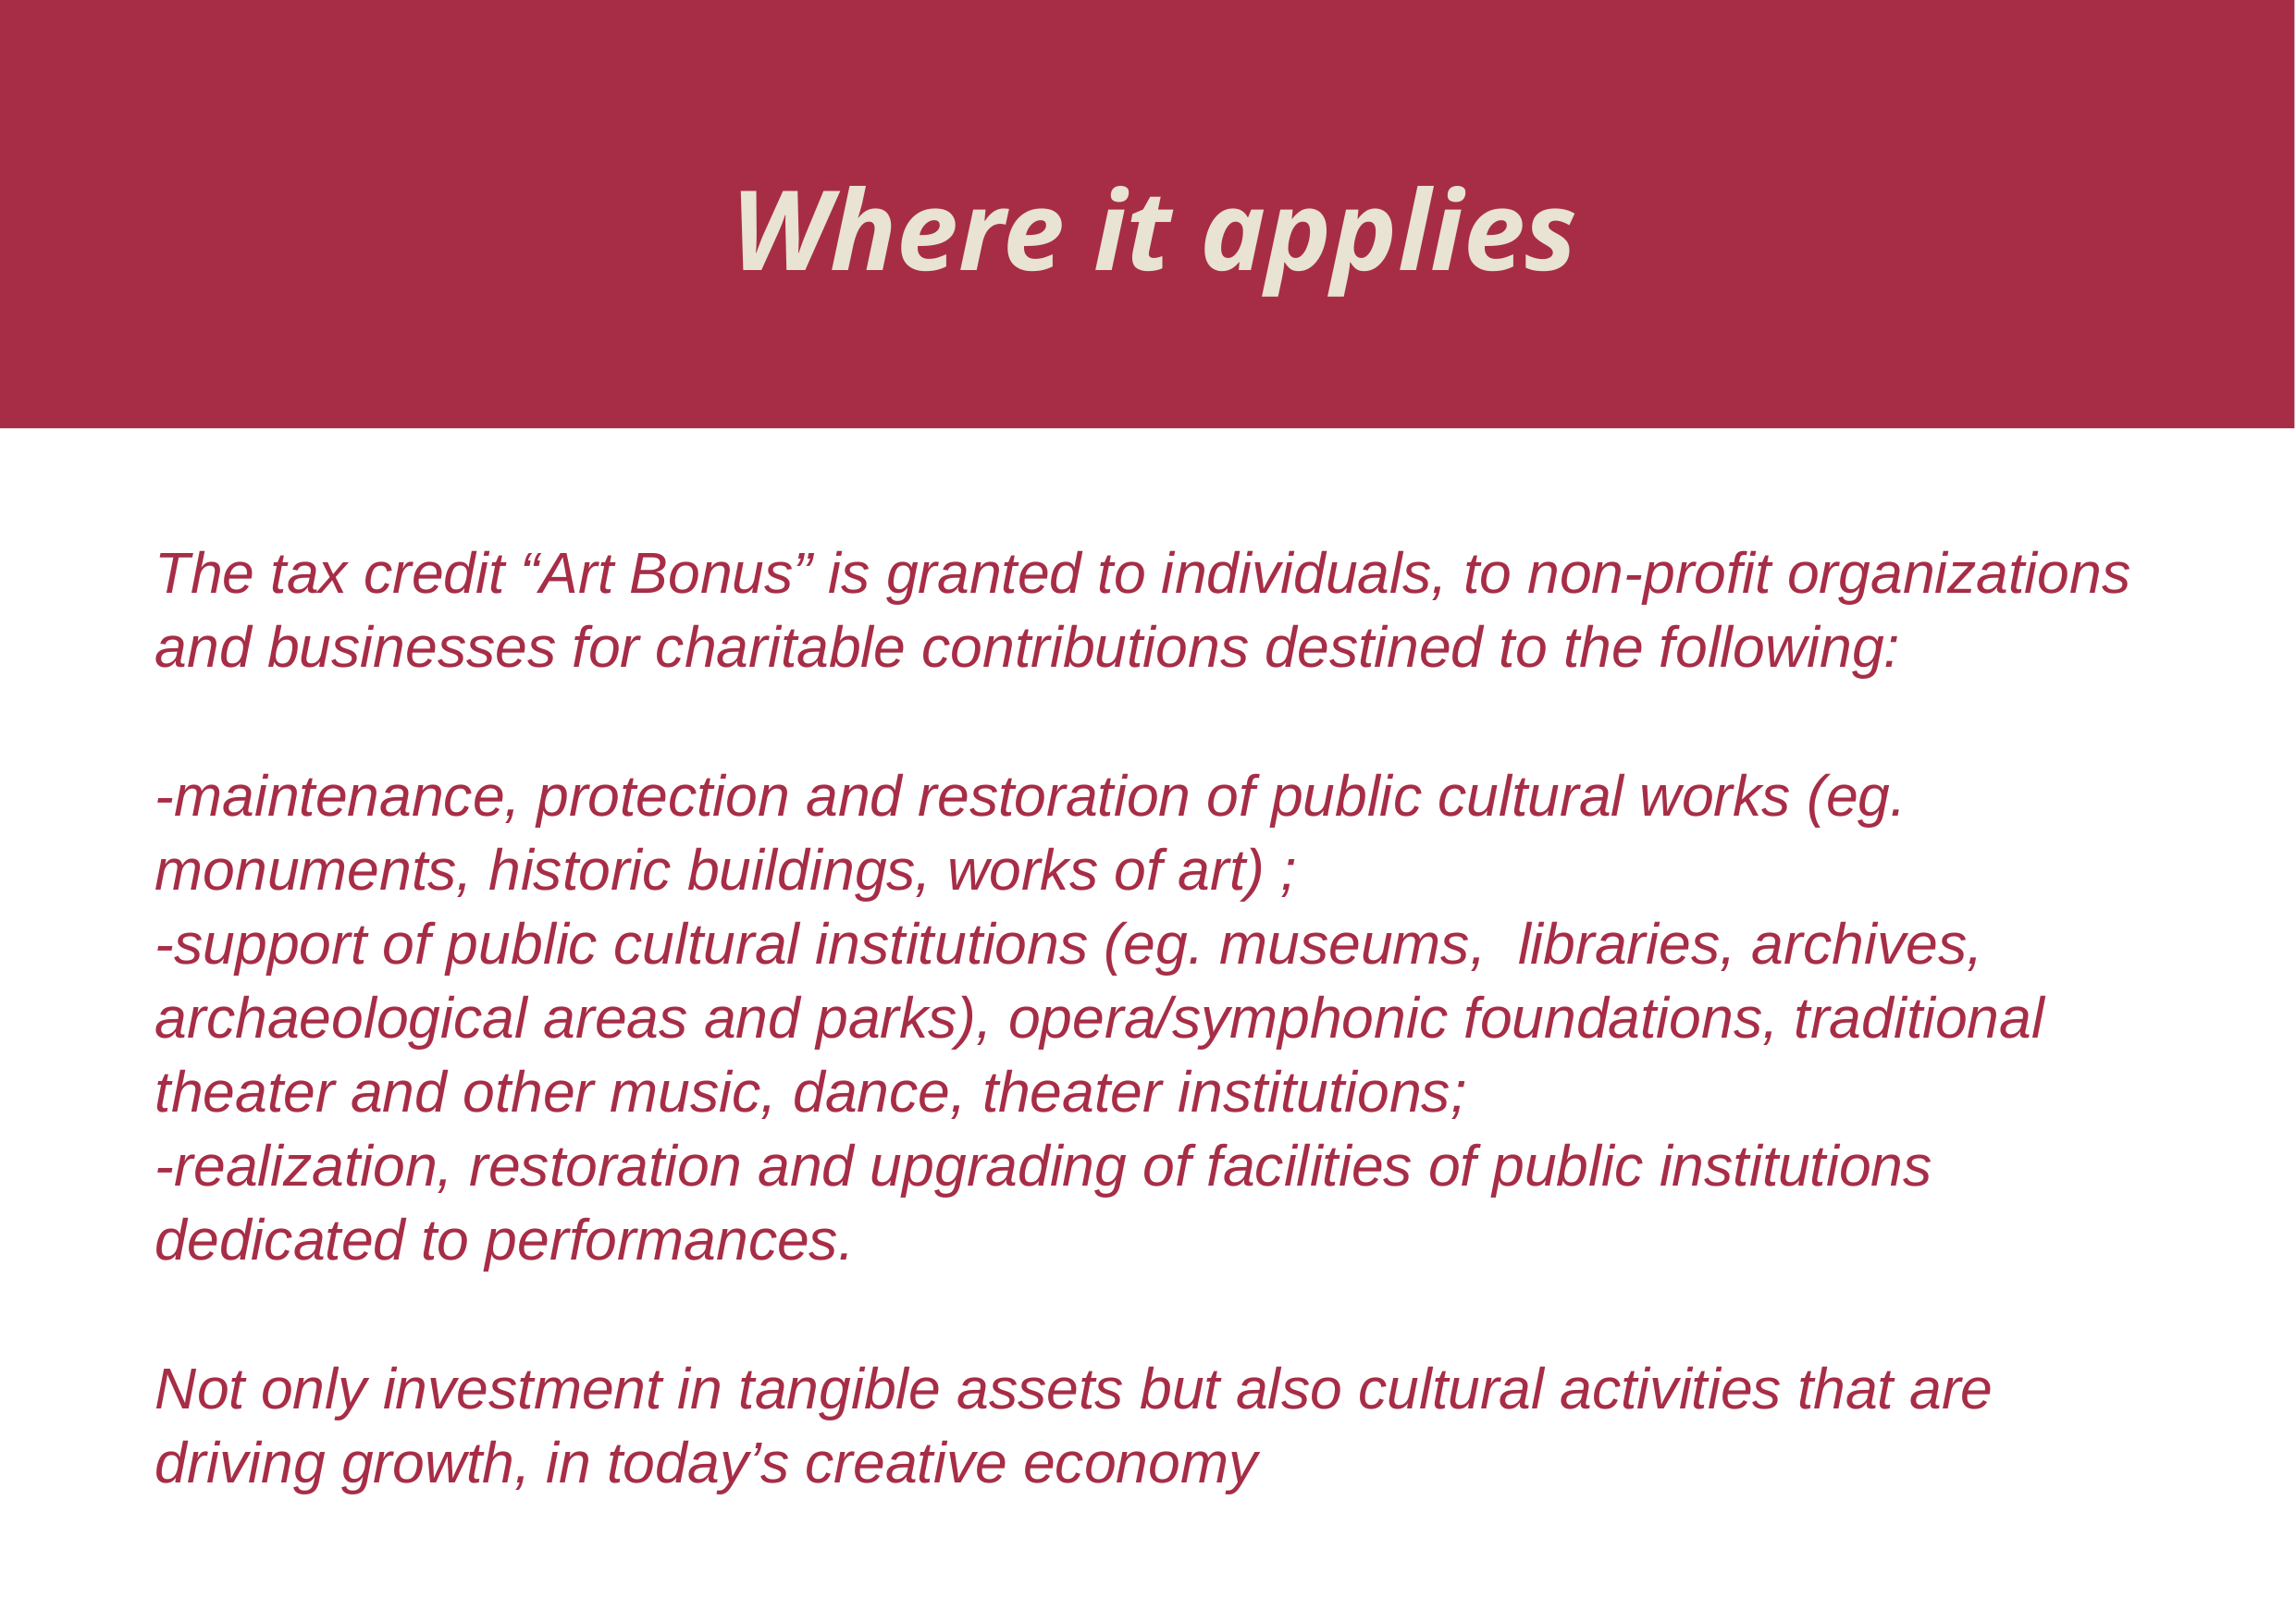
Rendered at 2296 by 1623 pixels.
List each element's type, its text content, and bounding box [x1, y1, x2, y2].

text_box [0, 0, 2295, 429]
text_box The tax credit “Art Bonus” is granted to individuals, to non-profit organizations and businesses for charitable contributions destined to the following: -maintenance, protection and restoration of public cultural works (eg. monuments, historic buildings, works of art) ; -support of public cultural institutions (eg. museums, libraries, archives, archaeological areas and parks), opera/symphonic foundations, traditional theater and other music, dance, theater institutions; -realization, restoration and upgrading of facilities of public institutions dedicated to performances. Not only investment in tangible assets but also cultural activities that are driving growth, in today’s creative economy [142, 523, 2191, 1502]
title Where it applies [142, 99, 2168, 431]
